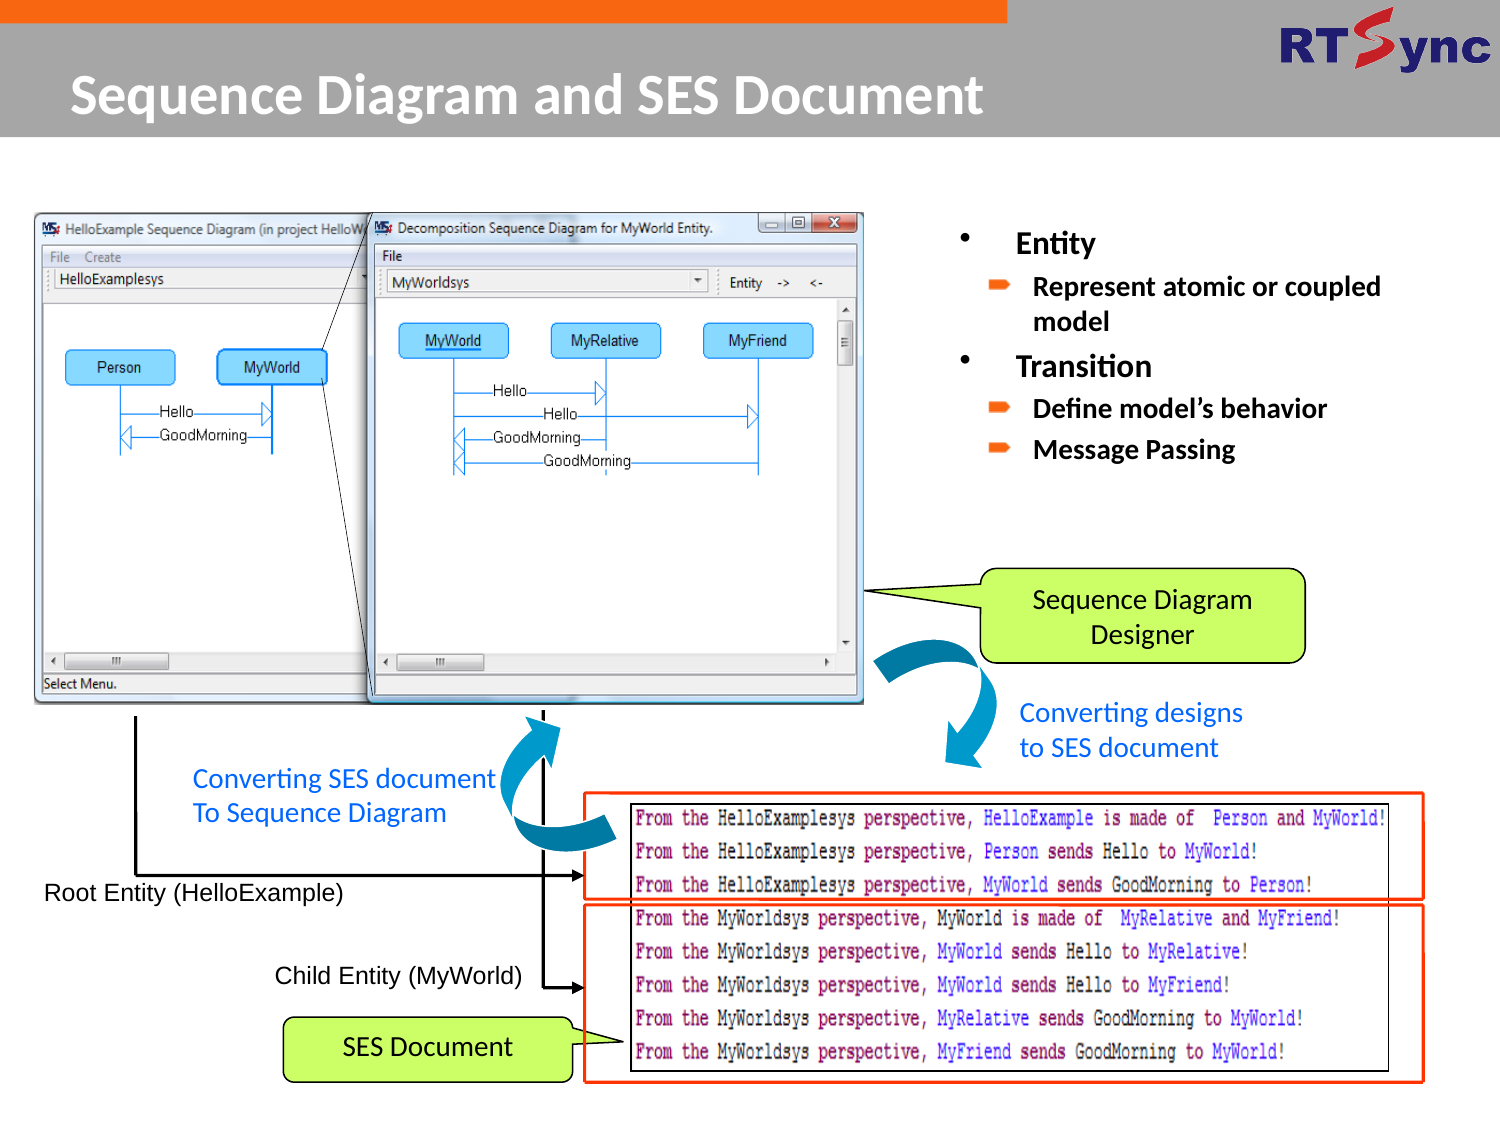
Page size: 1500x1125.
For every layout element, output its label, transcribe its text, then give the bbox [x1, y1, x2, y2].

text_box [873, 638, 998, 770]
picture [988, 401, 1011, 413]
title Sequence Diagram and SES Document [54, 44, 1247, 138]
text_box [511, 718, 618, 853]
text_box [543, 981, 585, 995]
text_box Converting designs to SES document [1004, 686, 1259, 772]
text_box Entity Represent atomic or coupled model Transition Define model’s behavior Message Passing [944, 214, 1441, 473]
picture [988, 279, 1011, 290]
text_box SES Document [283, 1017, 584, 1083]
picture [988, 442, 1011, 453]
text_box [29, 207, 869, 710]
text_box [135, 869, 585, 882]
text_box Converting SES document To Sequence Diagram [178, 751, 512, 837]
text_box Root Entity (HelloExample) [28, 869, 360, 915]
text_box Child Entity (MyWorld) [259, 952, 539, 997]
text_box SES Document [585, 1031, 624, 1044]
picture [631, 804, 1388, 1071]
text_box Sequence Diagram Designer [873, 568, 1306, 664]
picture [1281, 6, 1491, 73]
